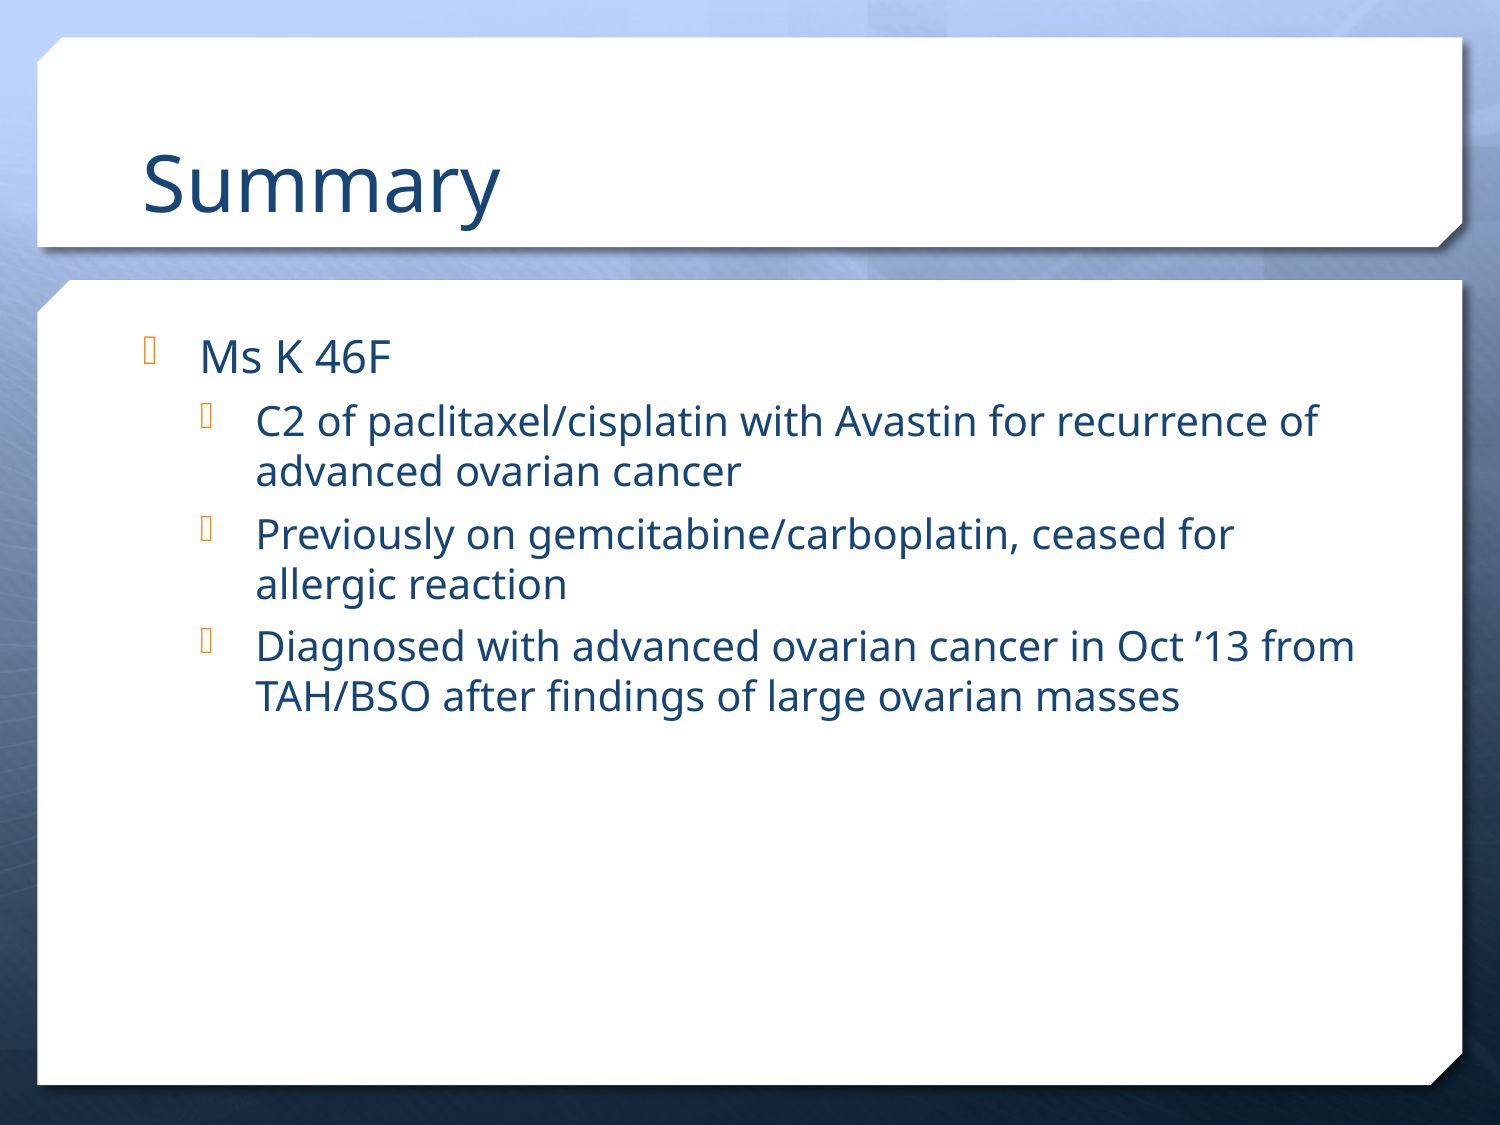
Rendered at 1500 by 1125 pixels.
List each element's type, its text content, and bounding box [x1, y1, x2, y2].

title Summary [127, 48, 1372, 236]
list Ms K 46F C2 of paclitaxel/cisplatin with Avastin for recurrence of advanced ovarian cancer Previously on gemcitabine/carboplatin, ceased for allergic reaction Diagnosed with advanced ovarian cancer in Oct ’13 from TAH/BSO after findings of large ovarian masses [127, 319, 1372, 978]
